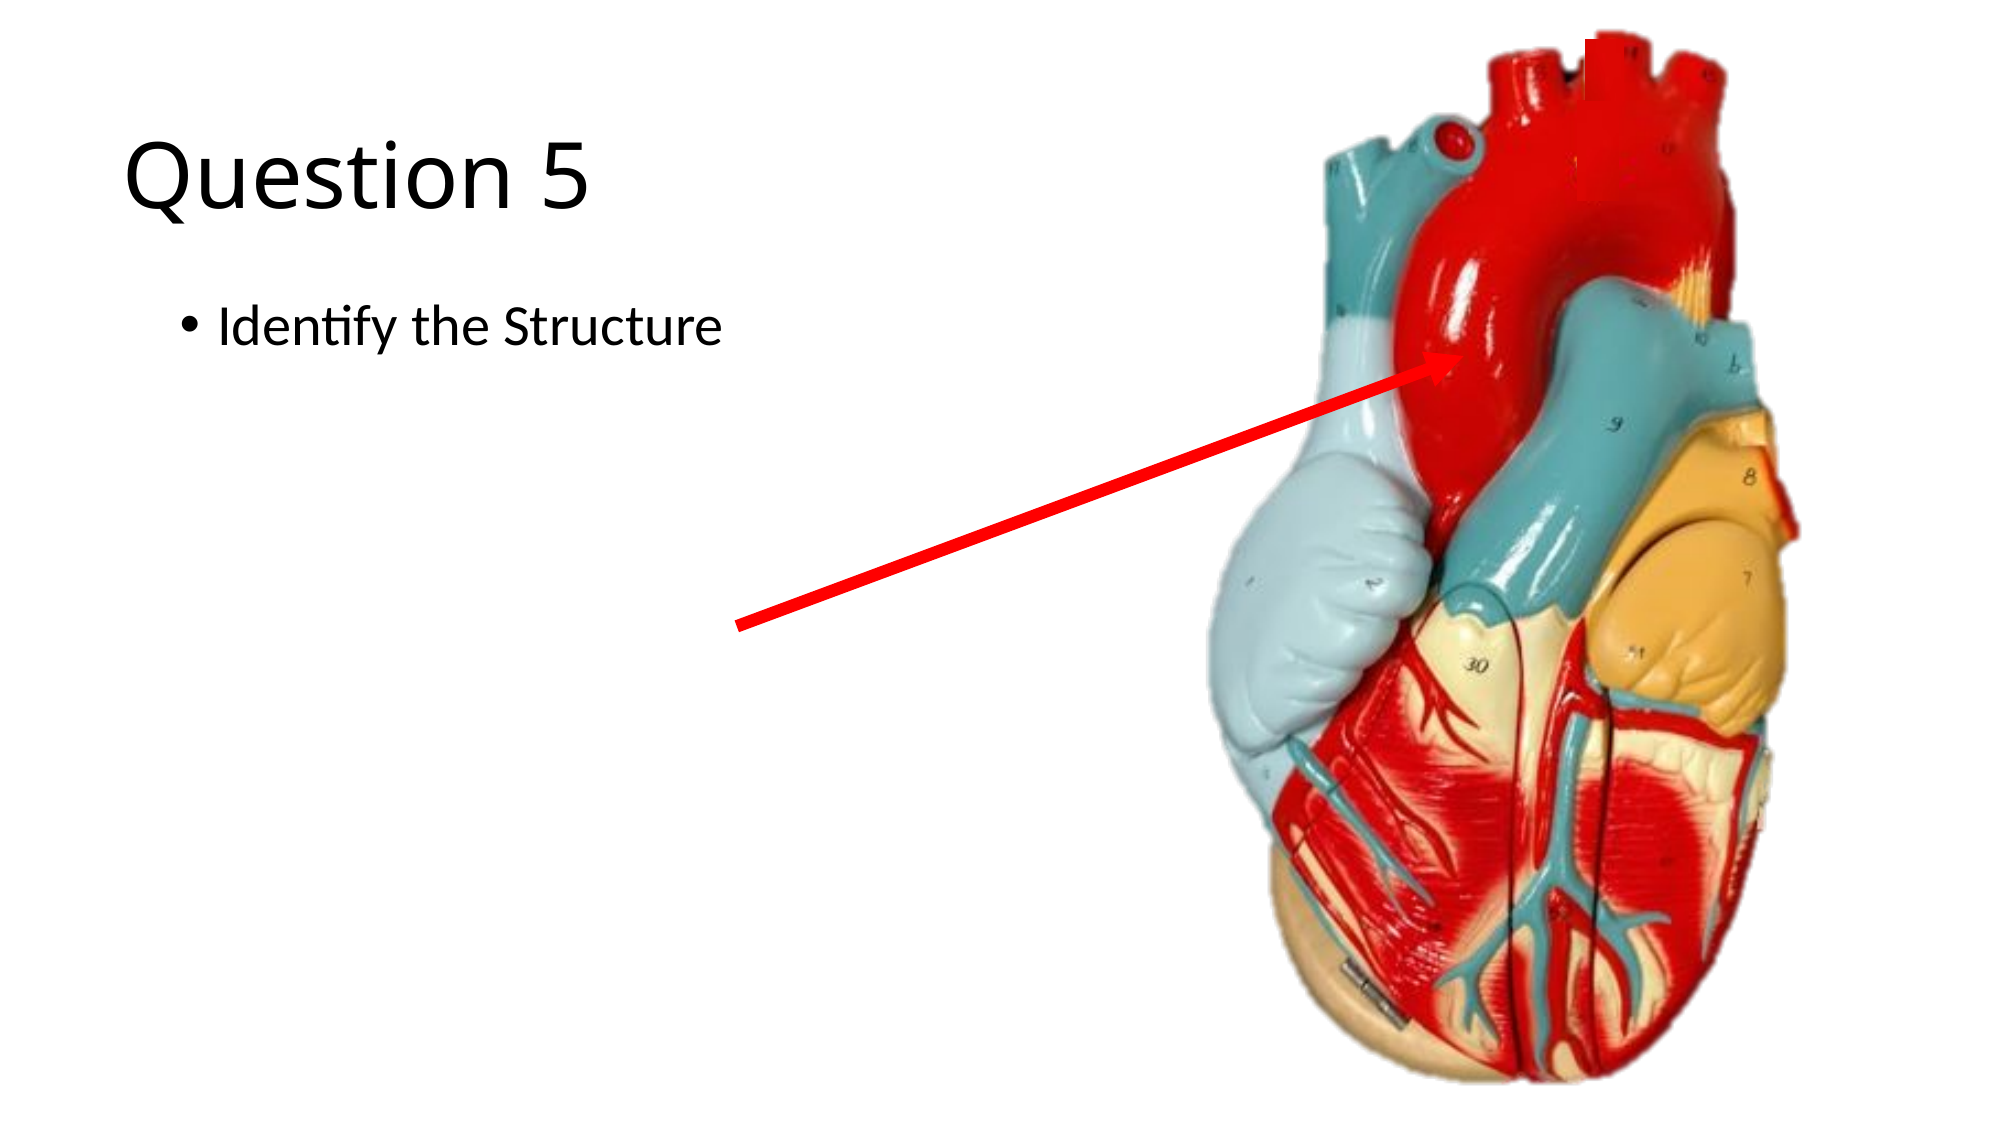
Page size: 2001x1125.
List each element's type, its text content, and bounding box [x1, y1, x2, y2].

picture [1170, 0, 1863, 1125]
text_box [736, 355, 1464, 627]
text_box Identify the Structure [164, 287, 984, 1002]
text_box Question 5 [108, 70, 952, 288]
